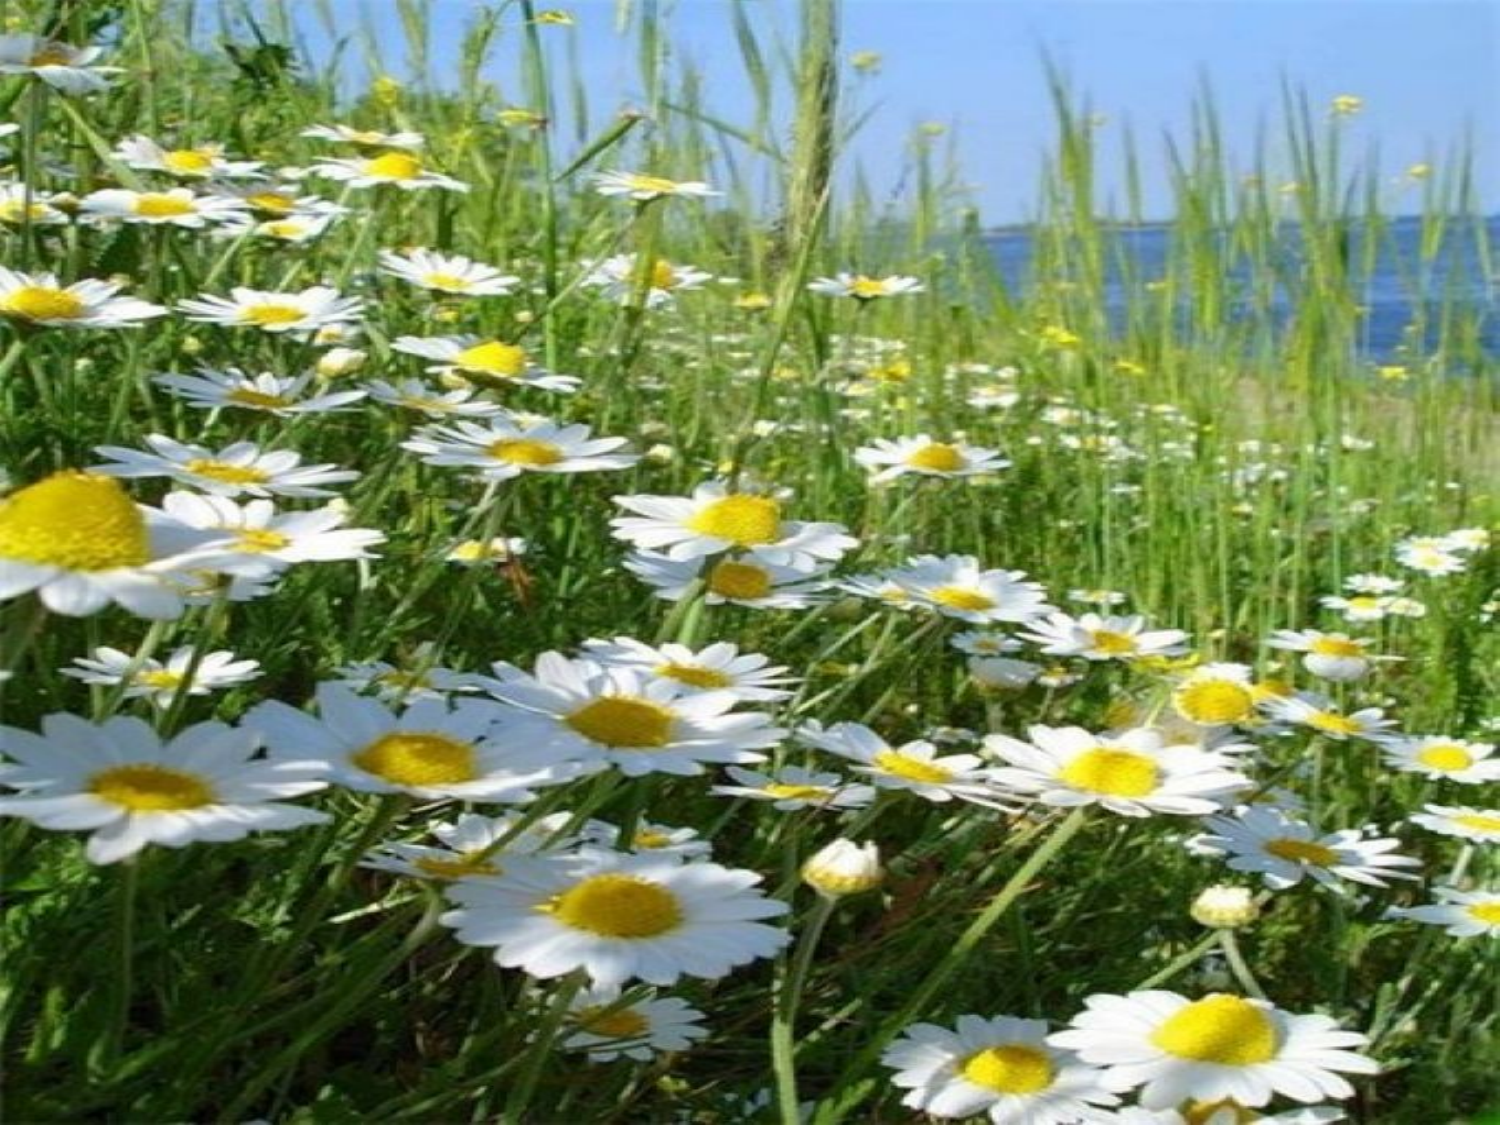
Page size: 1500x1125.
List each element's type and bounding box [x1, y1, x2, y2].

list [0, 0, 1500, 1125]
